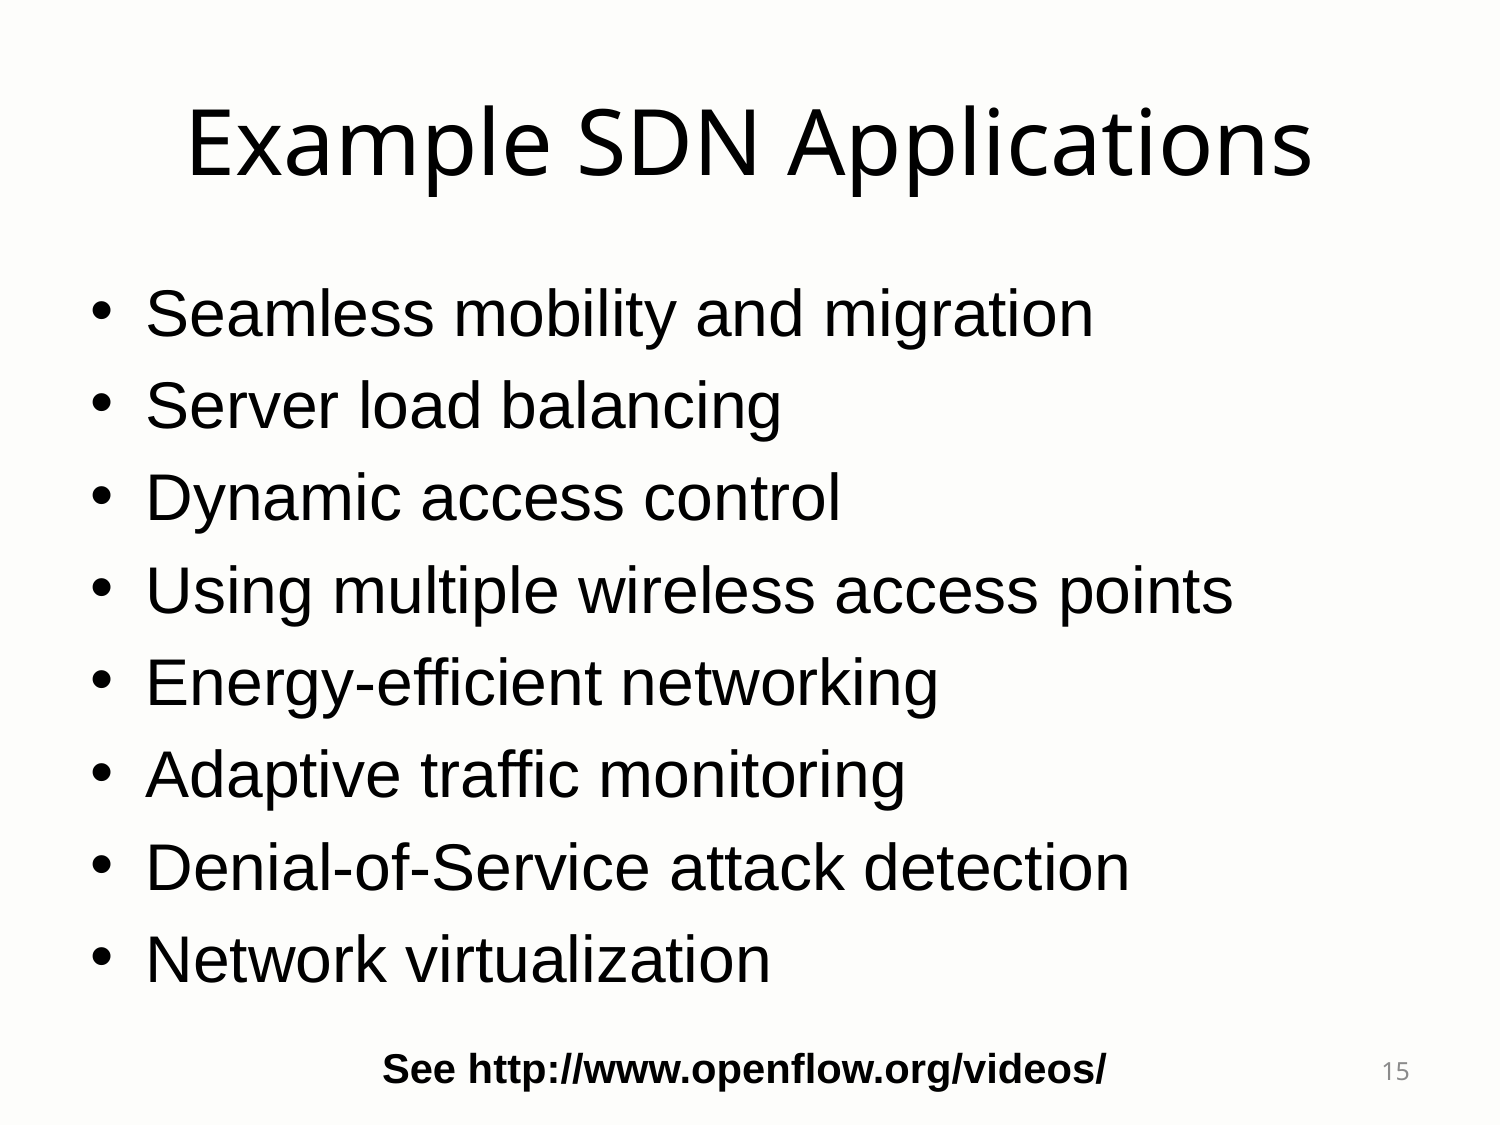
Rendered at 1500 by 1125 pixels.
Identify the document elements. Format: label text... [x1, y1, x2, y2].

title Example SDN Applications [75, 45, 1425, 233]
text_box See http://www.openflow.org/videos/ [367, 1034, 1123, 1100]
list Seamless mobility and migration Server load balancing Dynamic access control Using multiple wireless access points Energy-efficient networking Adaptive traffic monitoring Denial-of-Service attack detection Network virtualization [75, 262, 1425, 1005]
slide_number 15 [1074, 1042, 1425, 1103]
